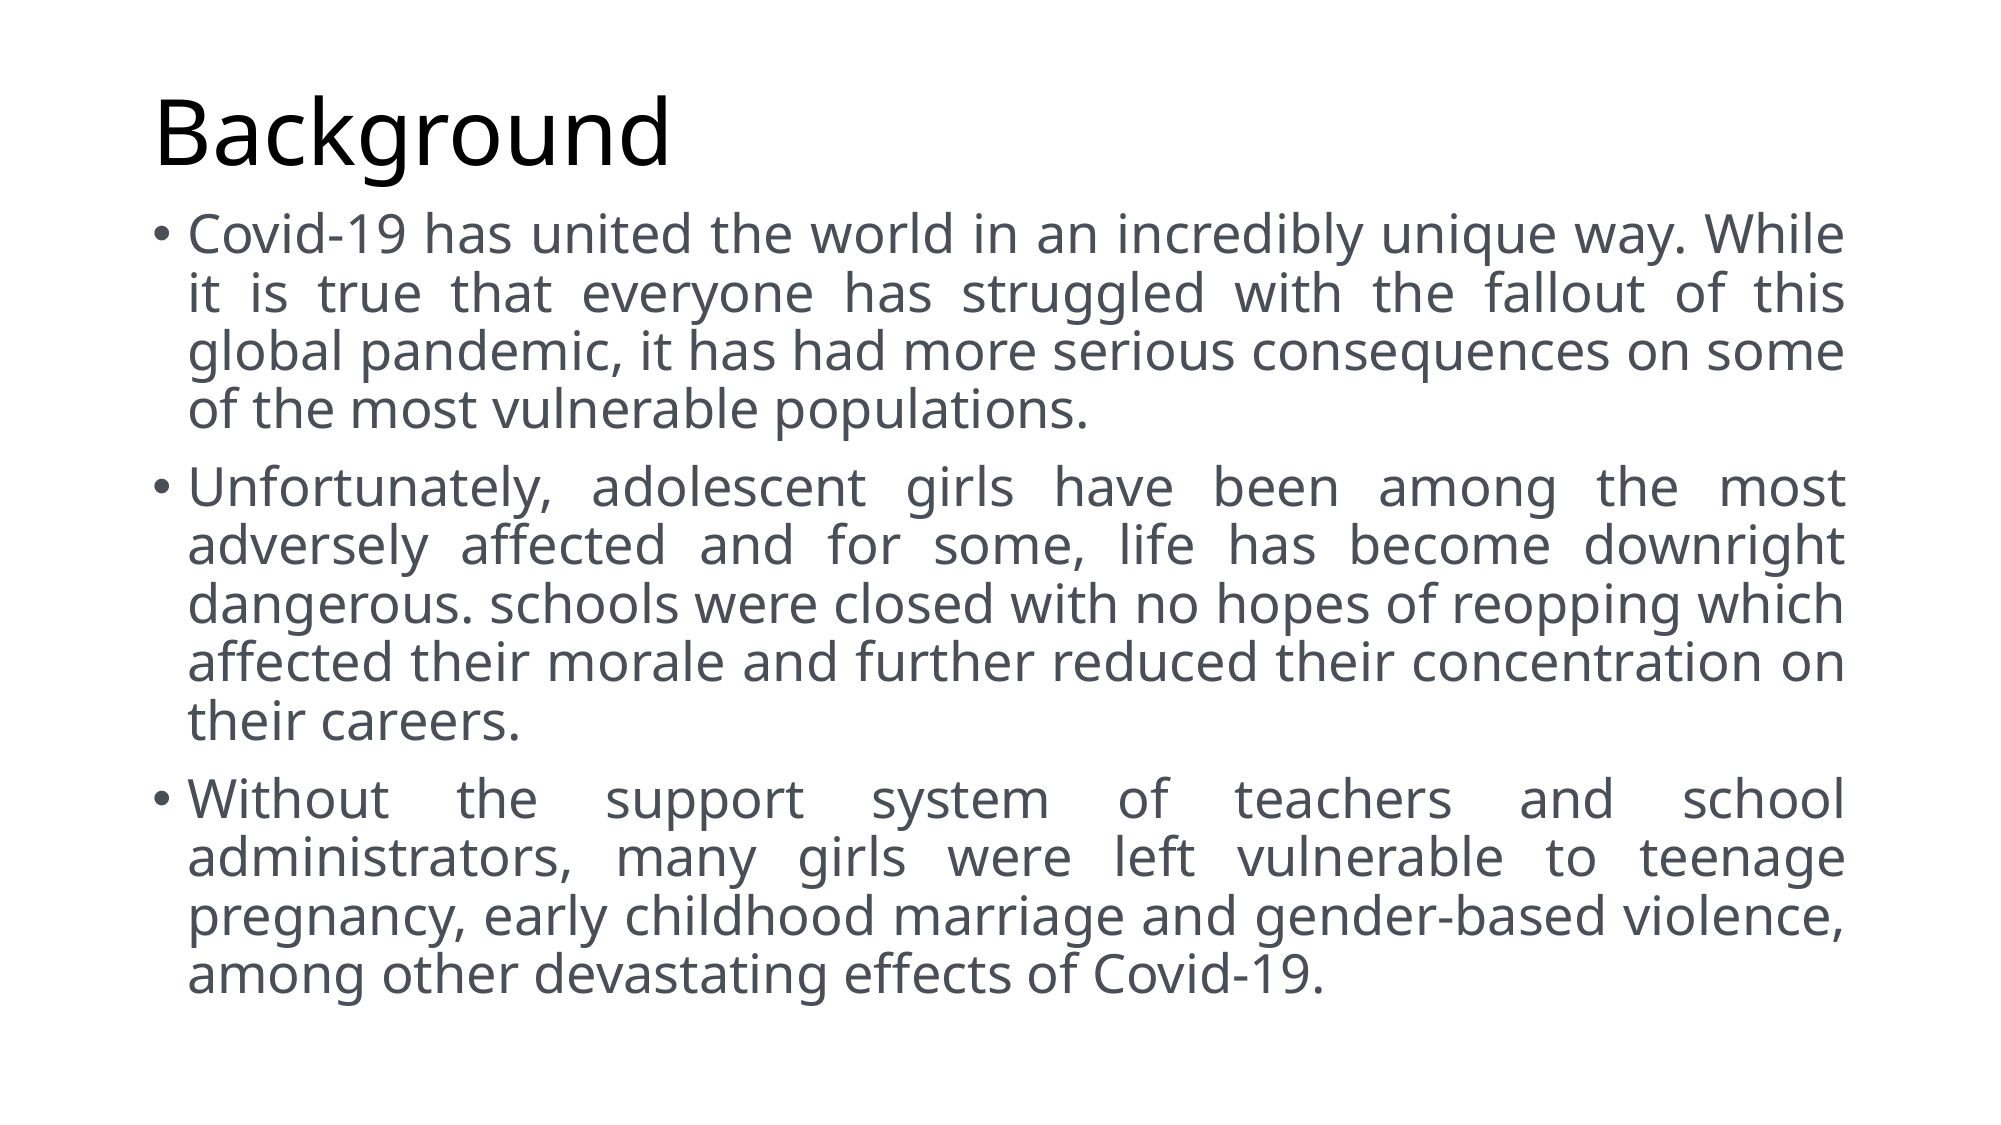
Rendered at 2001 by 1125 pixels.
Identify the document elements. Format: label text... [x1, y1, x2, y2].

list Covid-19 has united the world in an incredibly unique way. While it is true that everyone has struggled with the fallout of this global pandemic, it has had more serious consequences on some of the most vulnerable populations. Unfortunately, adolescent girls have been among the most adversely affected and for some, life has become downright dangerous. schools were closed with no hopes of reopping which affected their morale and further reduced their concentration on their careers. Without the support system of teachers and school administrators, many girls were left vulnerable to teenage pregnancy, early childhood marriage and gender-based violence, among other devastating effects of Covid-19. [137, 199, 1863, 1014]
title Background [137, 59, 1863, 199]
